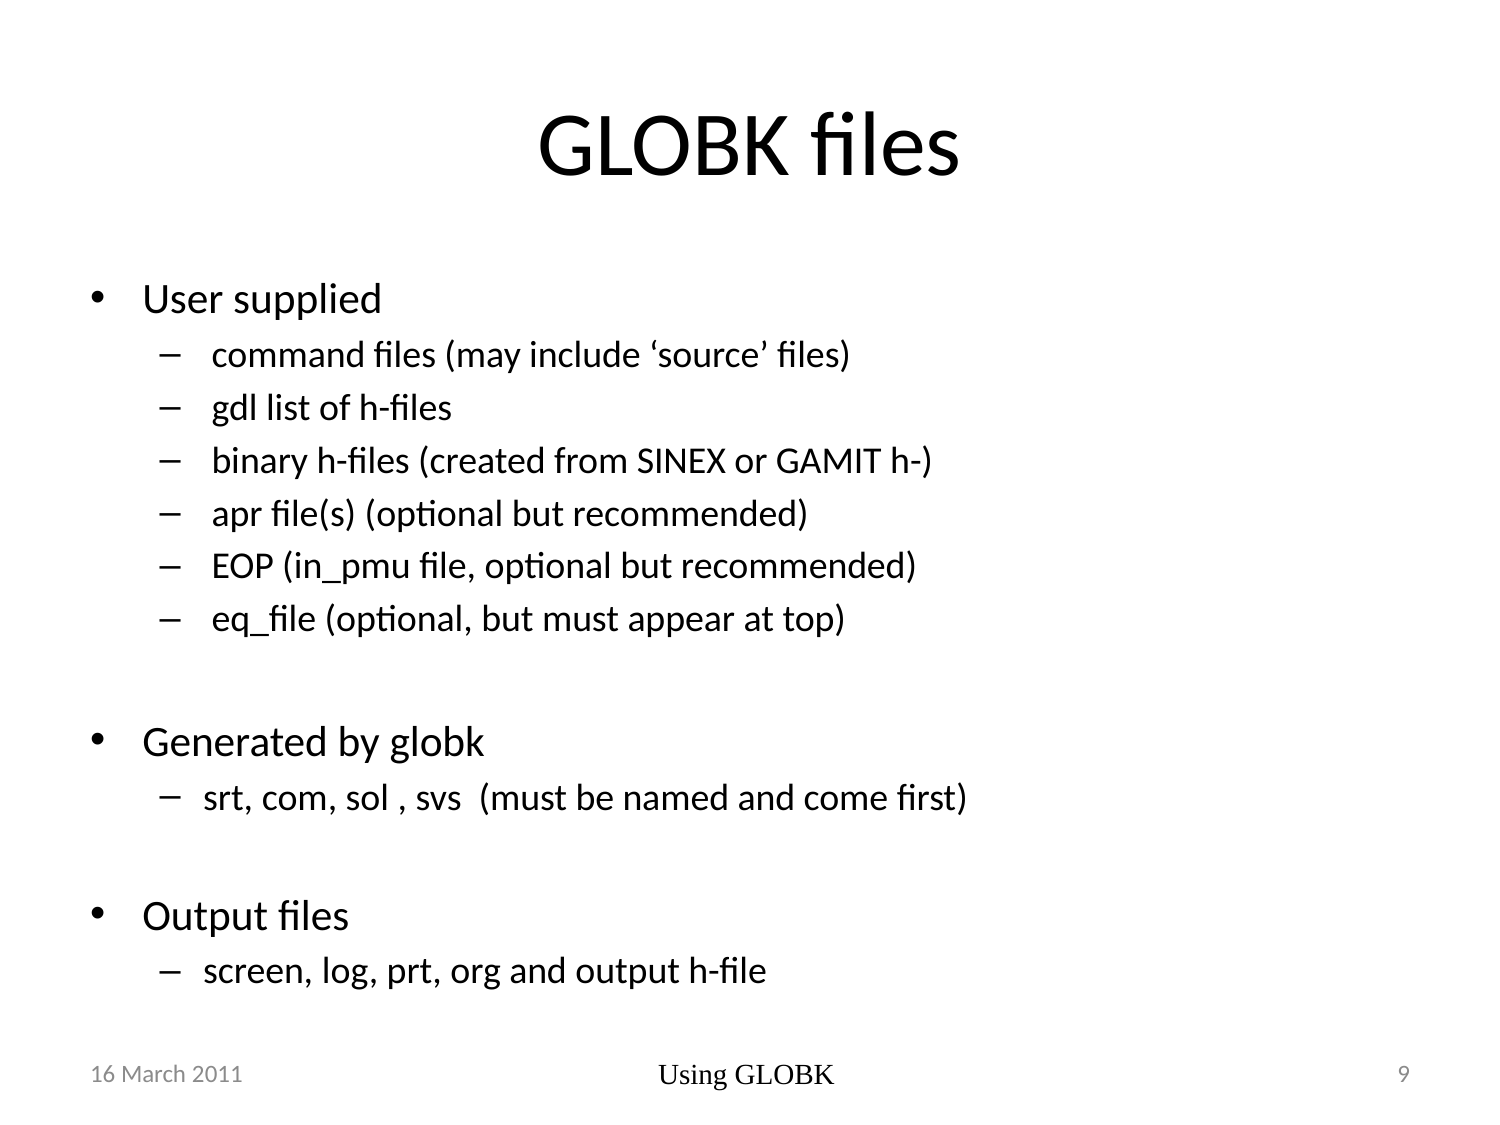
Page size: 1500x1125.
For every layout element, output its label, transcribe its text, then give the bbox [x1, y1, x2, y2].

slide_number 9 [1074, 1042, 1425, 1103]
footer Using GLOBK [512, 1042, 988, 1103]
list User supplied command files (may include ‘source’ files)‏ gdl list of h-files binary h-files (created from SINEX or GAMIT h-)‏ apr file(s) (optional but recommended)‏ EOP (in_pmu file, optional but recommended)‏ eq_file (optional, but must appear at top)‏ Generated by globk srt, com, sol , svs (must be named and come first)‏ Output files screen, log, prt, org and output h-file [75, 262, 1425, 1005]
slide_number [75, 1042, 425, 1103]
title GLOBK files [75, 45, 1425, 233]
